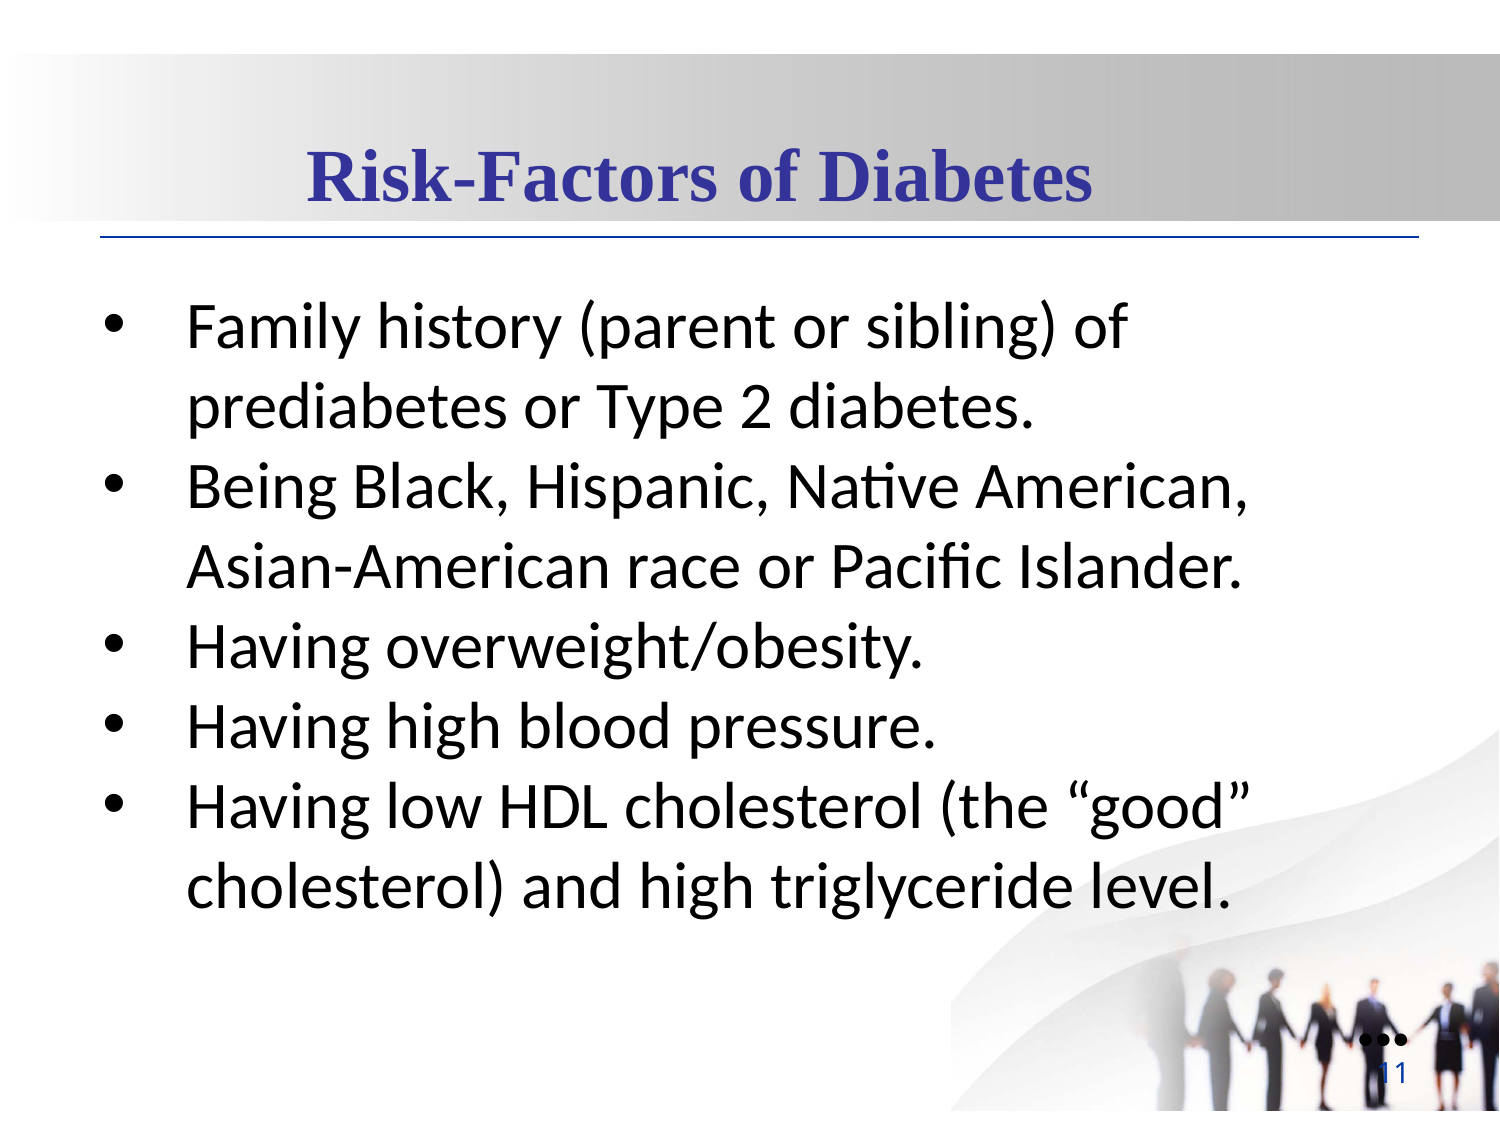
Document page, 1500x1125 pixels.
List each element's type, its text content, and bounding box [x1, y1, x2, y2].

text_box Family history (parent or sibling) of prediabetes or Type 2 diabetes. Being Black, Hispanic, Native American, Asian-American race or Pacific Islander. Having overweight/obesity. Having high blood pressure. Having low HDL cholesterol (the “good” cholesterol) and high triglyceride level. [87, 274, 1388, 930]
text_box Risk-Factors of Diabetes [0, 118, 1438, 224]
text_box ●●● 11 [1074, 1012, 1425, 1073]
picture [951, 728, 1499, 1111]
